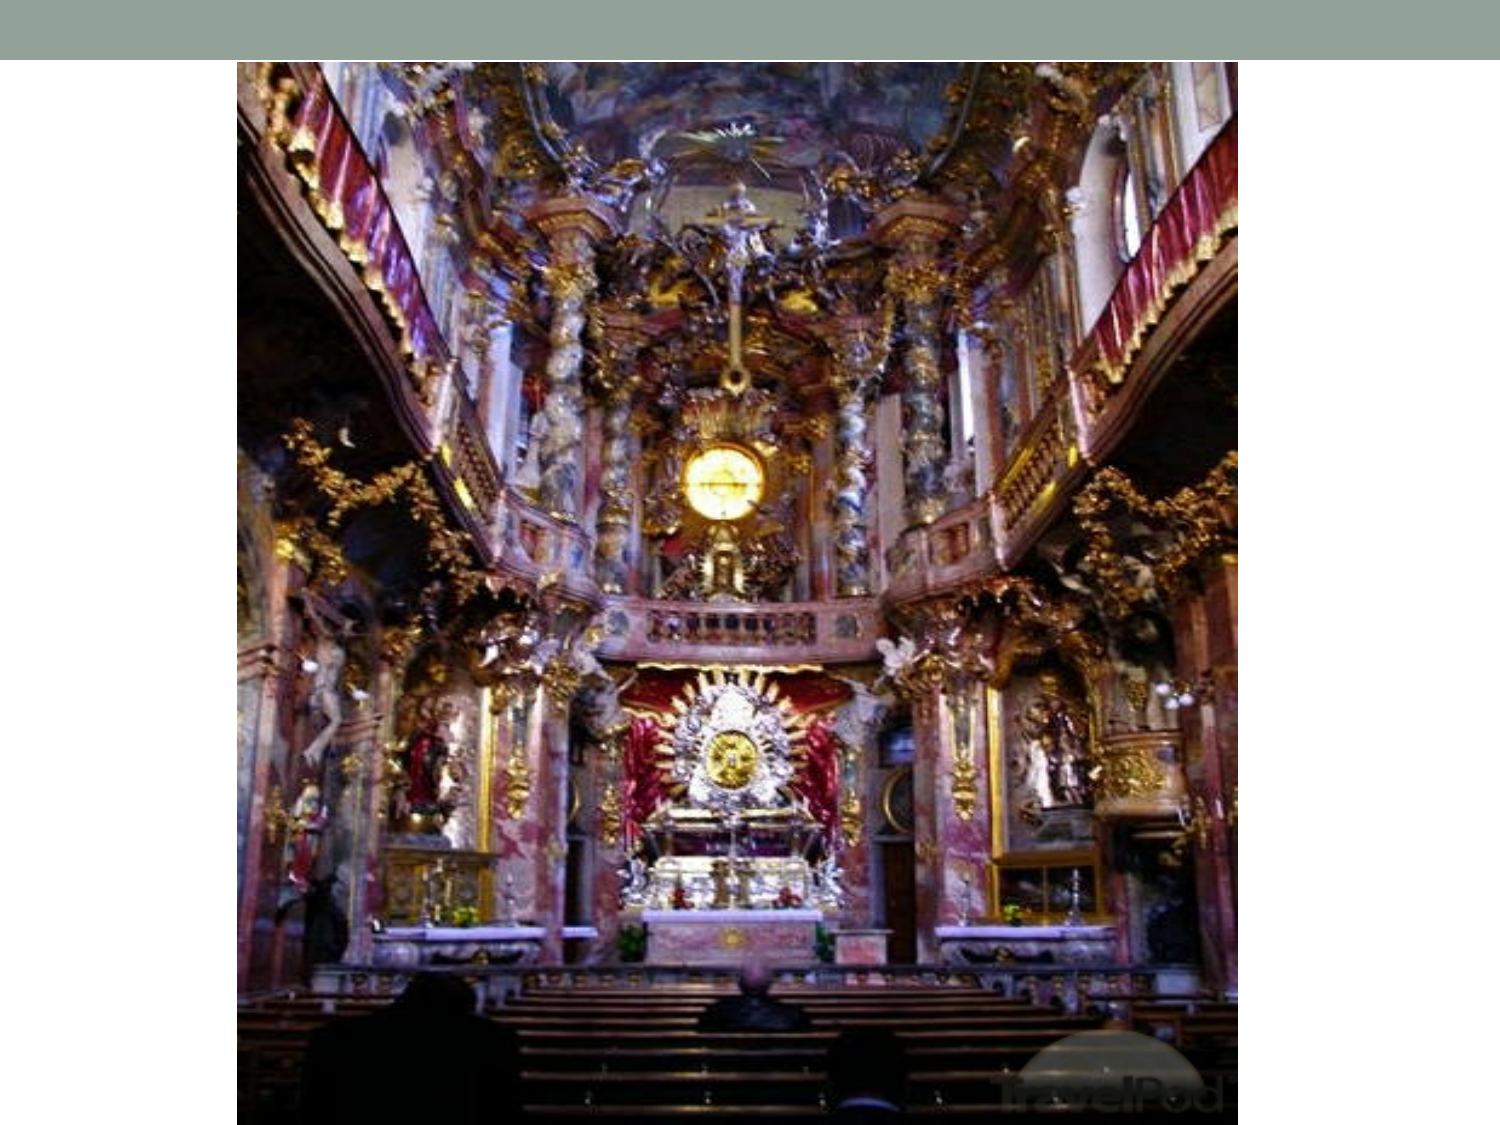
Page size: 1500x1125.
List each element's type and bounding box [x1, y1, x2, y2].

picture [237, 62, 1238, 1125]
